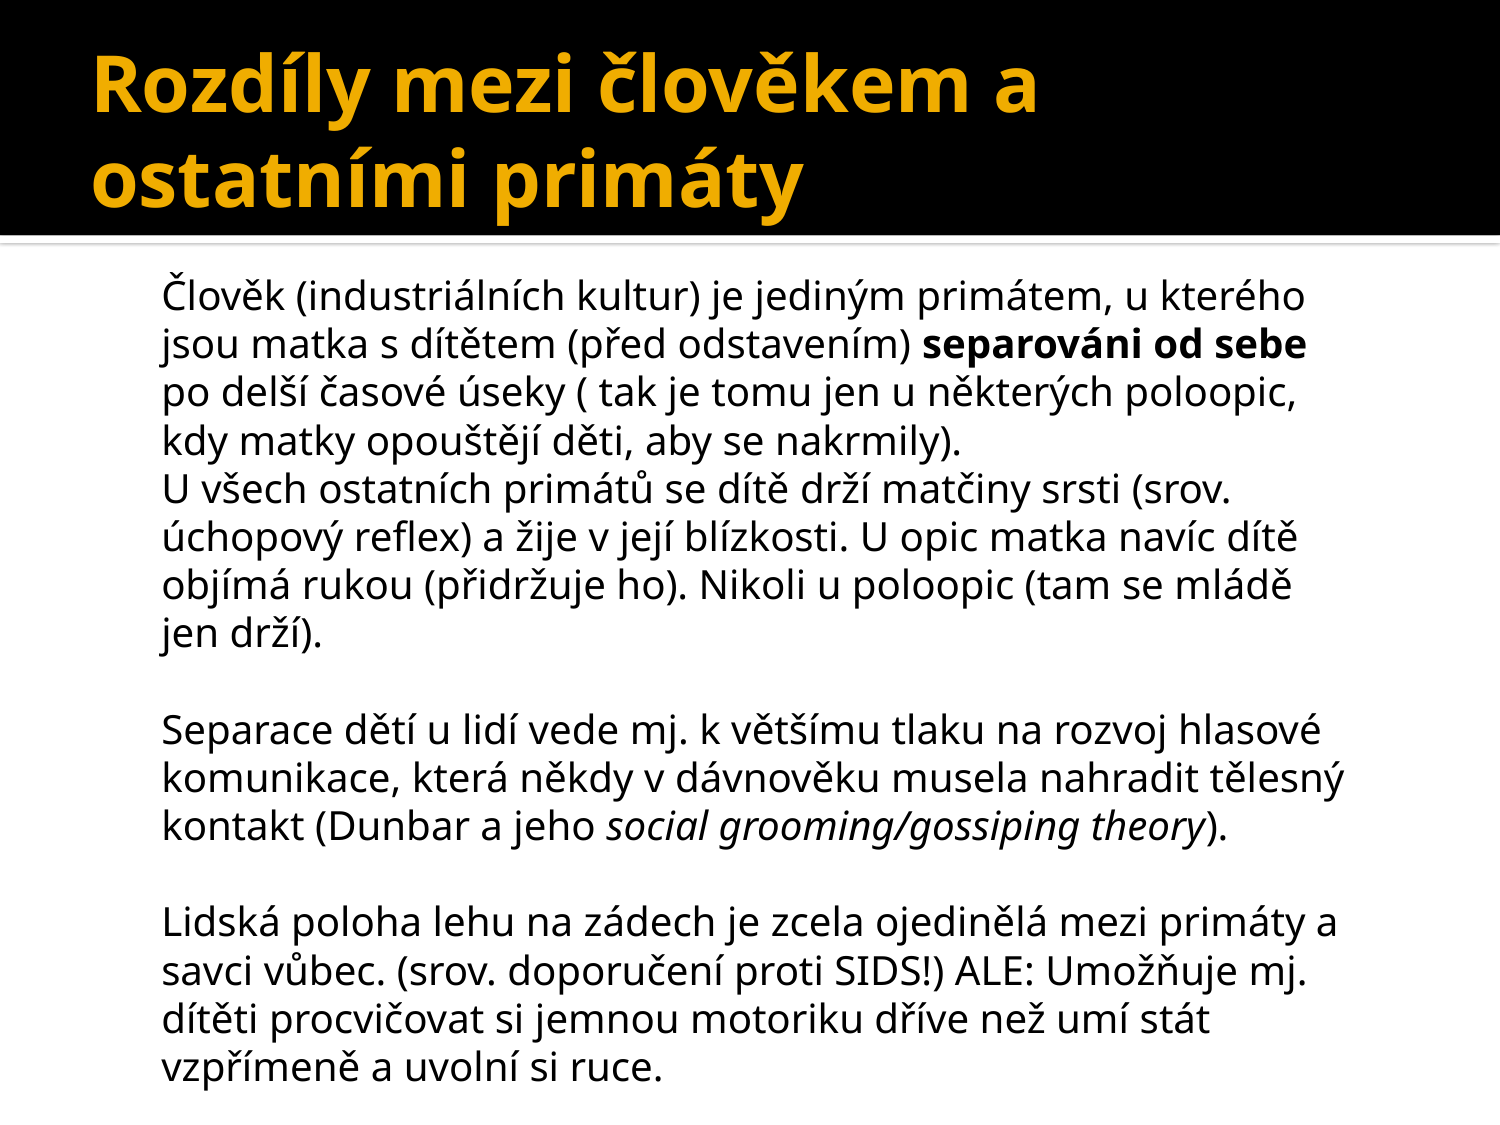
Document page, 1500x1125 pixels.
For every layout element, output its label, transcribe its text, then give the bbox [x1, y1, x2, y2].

title Rozdíly mezi člověkem a ostatními primáty [75, 25, 1425, 231]
list Člověk (industriálních kultur) je jediným primátem, u kterého jsou matka s dítětem (před odstavením) separováni od sebe po delší časové úseky ( tak je tomu jen u některých poloopic, kdy matky opouštějí děti, aby se nakrmily). U všech ostatních primátů se dítě drží matčiny srsti (srov. úchopový reflex) a žije v její blízkosti. U opic matka navíc dítě objímá rukou (přidržuje ho). Nikoli u poloopic (tam se mládě jen drží). Separace dětí u lidí vede mj. k většímu tlaku na rozvoj hlasové komunikace, která někdy v dávnověku musela nahradit tělesný kontakt (Dunbar a jeho social grooming/gossiping theory). Lidská poloha lehu na zádech je zcela ojedinělá mezi primáty a savci vůbec. (srov. doporučení proti SIDS!) ALE: Umožňuje mj. dítěti procvičovat si jemnou motoriku dříve než umí stát vzpřímeně a uvolní si ruce. [135, 255, 1373, 1125]
